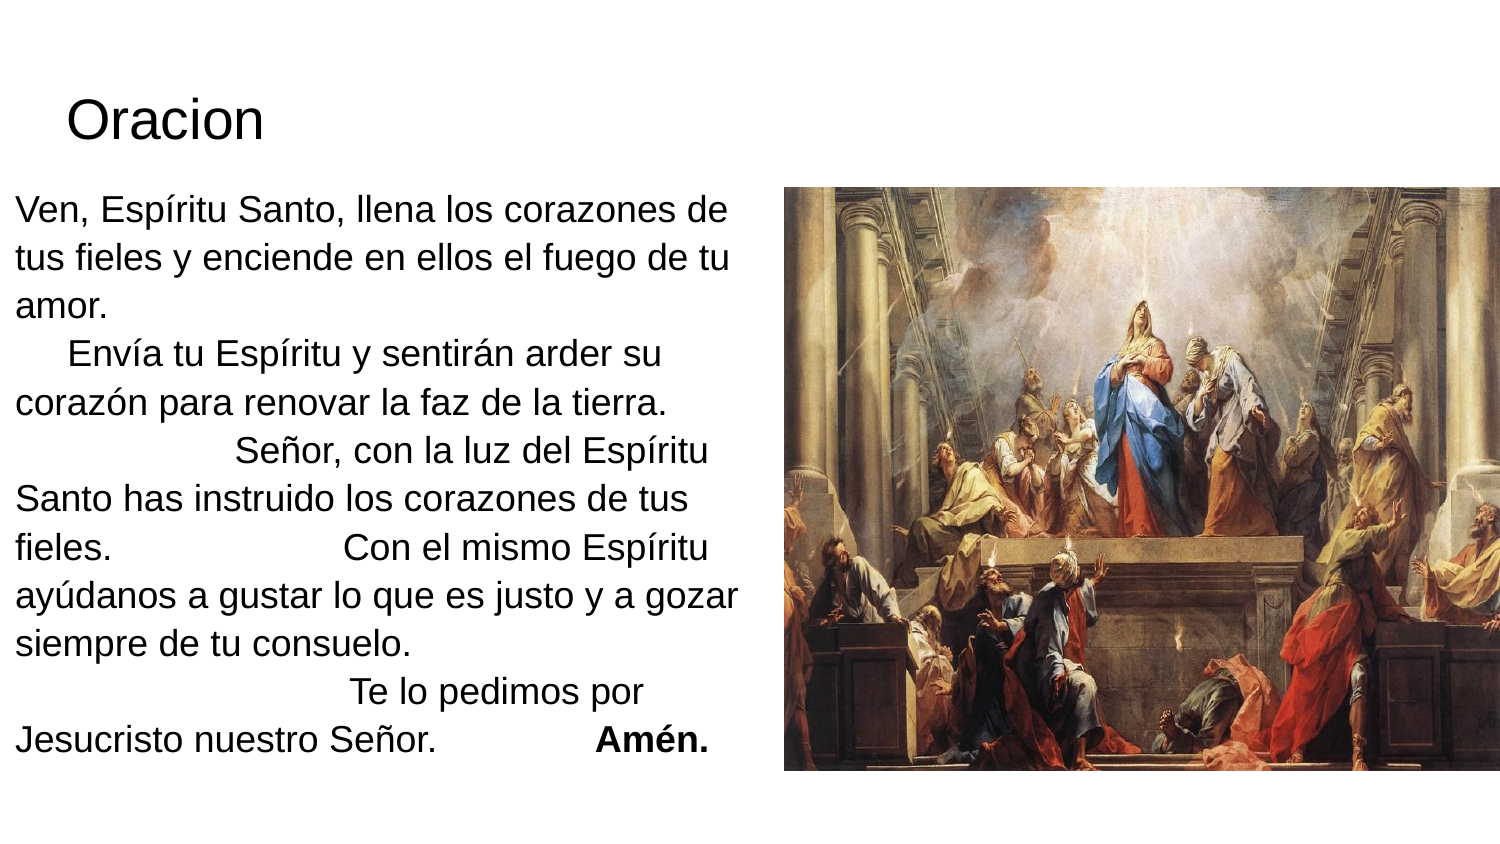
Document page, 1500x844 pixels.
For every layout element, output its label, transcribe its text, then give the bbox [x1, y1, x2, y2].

list Ven, Espíritu Santo, llena los corazones de tus fieles y enciende en ellos el fuego de tu amor. Envía tu Espíritu y sentirán arder su corazón para renovar la faz de la tierra. Señor, con la luz del Espíritu Santo has instruido los corazones de tus fieles. Con el mismo Espíritu ayúdanos a gustar lo que es justo y a gozar siempre de tu consuelo. Te lo pedimos por Jesucristo nuestro Señor. Amén. [0, 166, 785, 844]
picture [784, 186, 1500, 771]
title Oracion [51, 72, 1449, 167]
